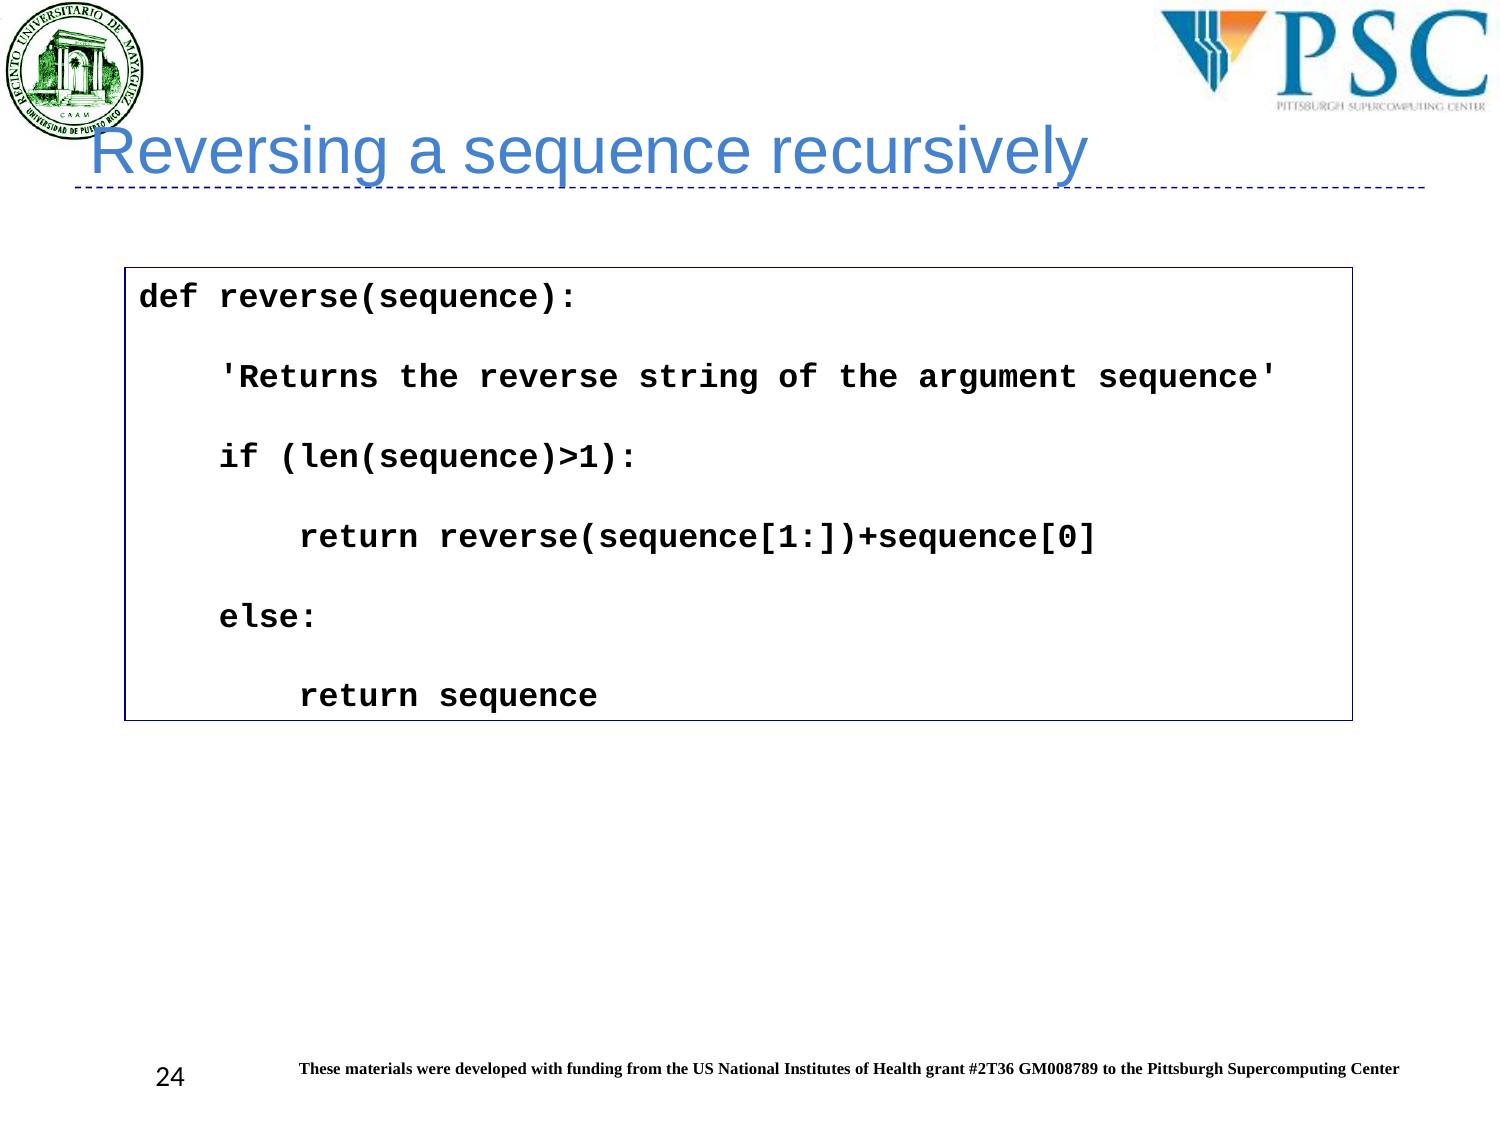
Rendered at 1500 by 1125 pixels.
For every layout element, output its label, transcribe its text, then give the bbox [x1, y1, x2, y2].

picture [0, 0, 150, 150]
picture [1153, 0, 1500, 127]
title Reversing a sequence recursively [75, 99, 1425, 200]
text_box def reverse(sequence): 'Returns the reverse string of the argument sequence' if (len(sequence)>1): return reverse(sequence[1:])+sequence[0] else: return sequence [125, 267, 1353, 721]
